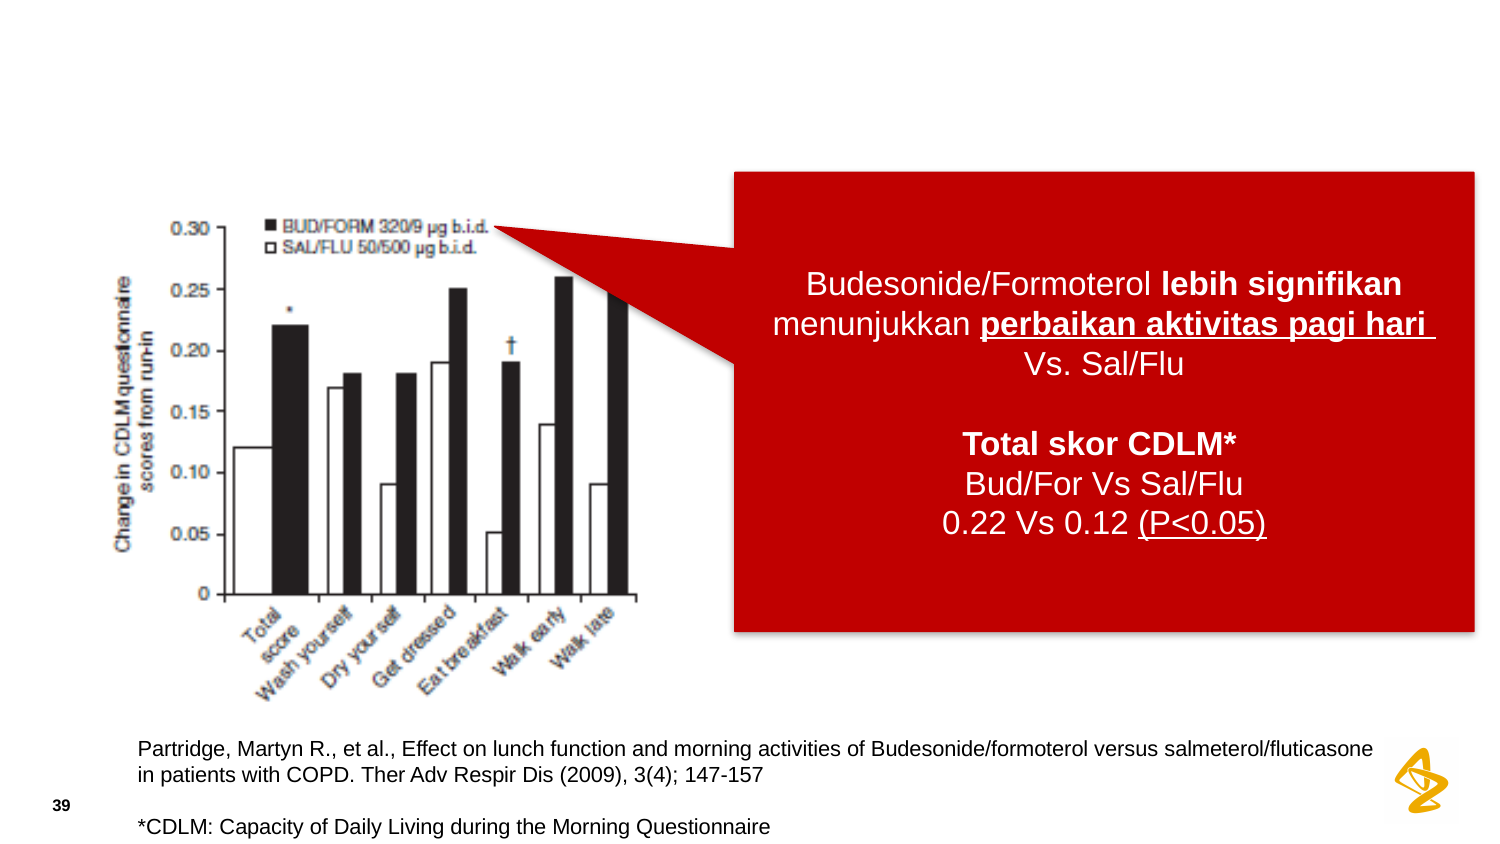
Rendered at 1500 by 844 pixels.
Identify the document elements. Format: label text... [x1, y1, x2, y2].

slide_number 39 [52, 795, 118, 822]
picture [84, 183, 661, 719]
text_box Budesonide/Formoterol lebih signifikan menunjukkan perbaikan aktivitas pagi hari Vs. Sal/Flu Total skor CDLM* Bud/For Vs Sal/Flu 0.22 Vs 0.12 (P<0.05) [666, 171, 1475, 633]
text_box Partridge, Martyn R., et al., Effect on lunch function and morning activities of Budesonide/formoterol versus salmeterol/fluticasone in patients with COPD. Ther Adv Respir Dis (2009), 3(4); 147-157 *CDLM: Capacity of Daily Living during the Morning Questionnaire [123, 726, 1404, 844]
picture [1404, 737, 1459, 824]
